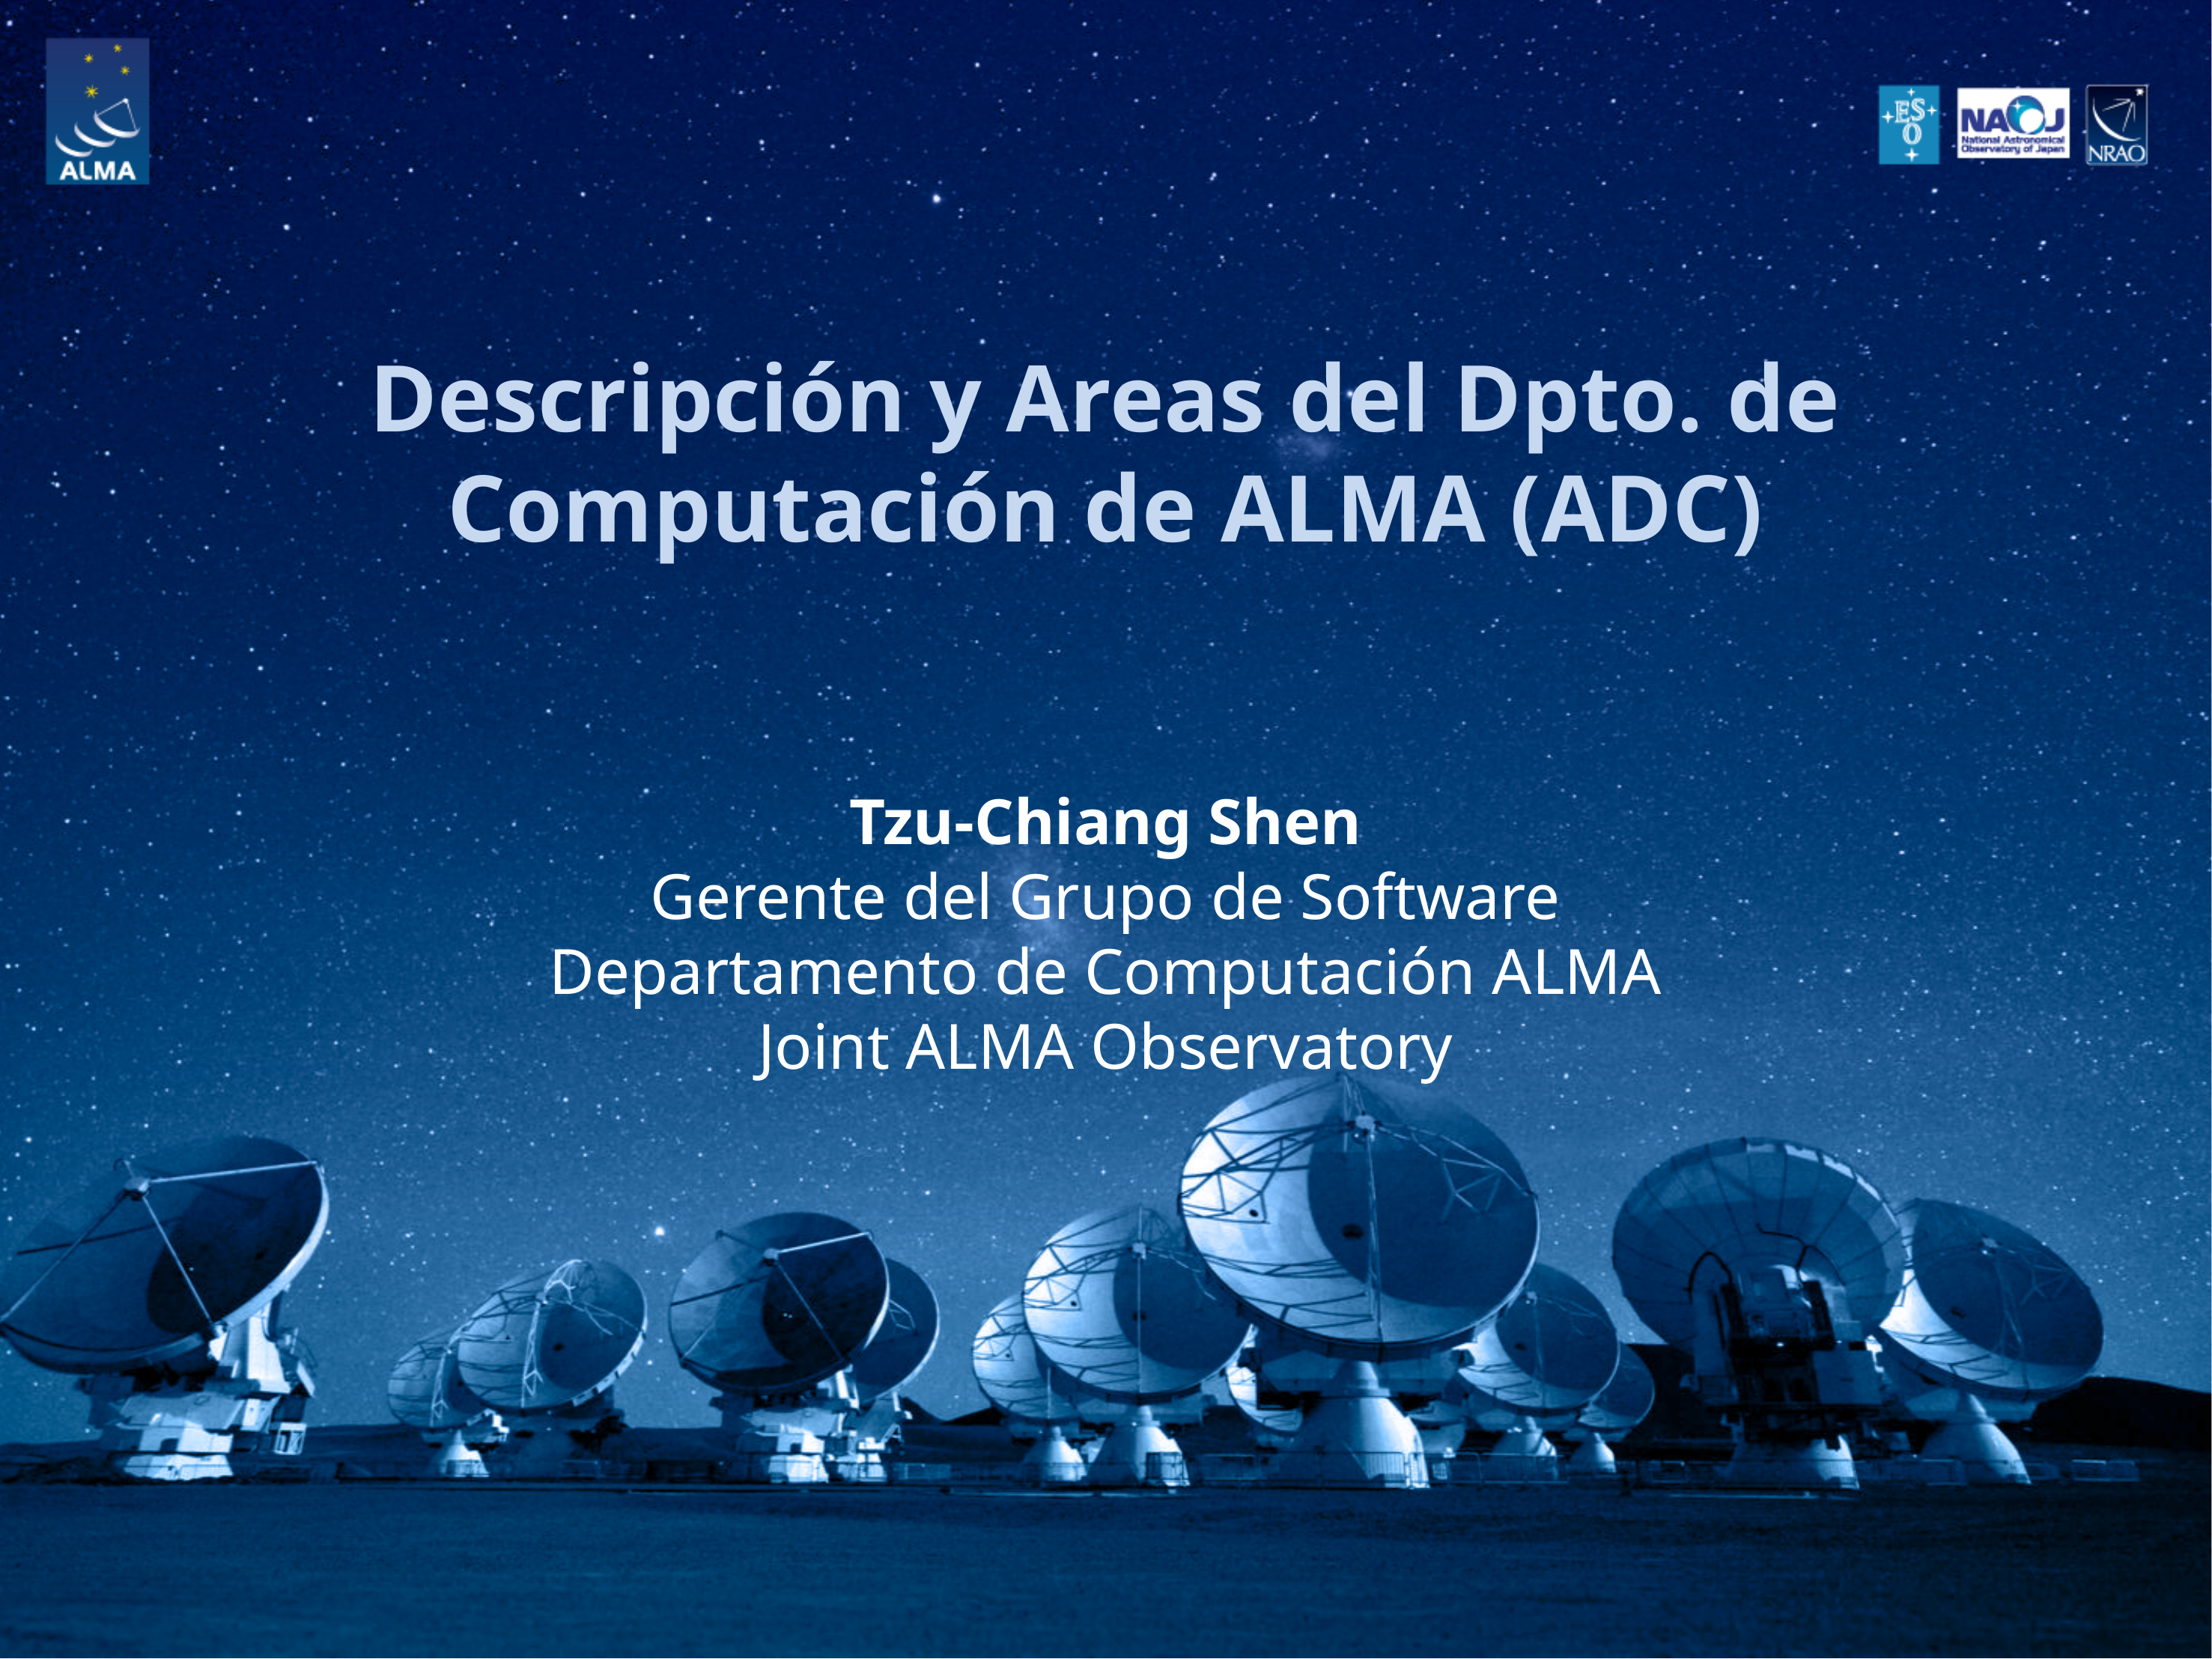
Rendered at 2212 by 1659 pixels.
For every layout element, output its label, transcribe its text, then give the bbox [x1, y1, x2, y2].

title Descripción y Areas del Dpto. de Computación de ALMA (ADC) [165, 333, 2046, 670]
text_box Tzu-Chiang Shen Gerente del Grupo de Software Departamento de Computación ALMA Joint ALMA Observatory [165, 776, 2046, 1048]
picture [0, 0, 2212, 1658]
